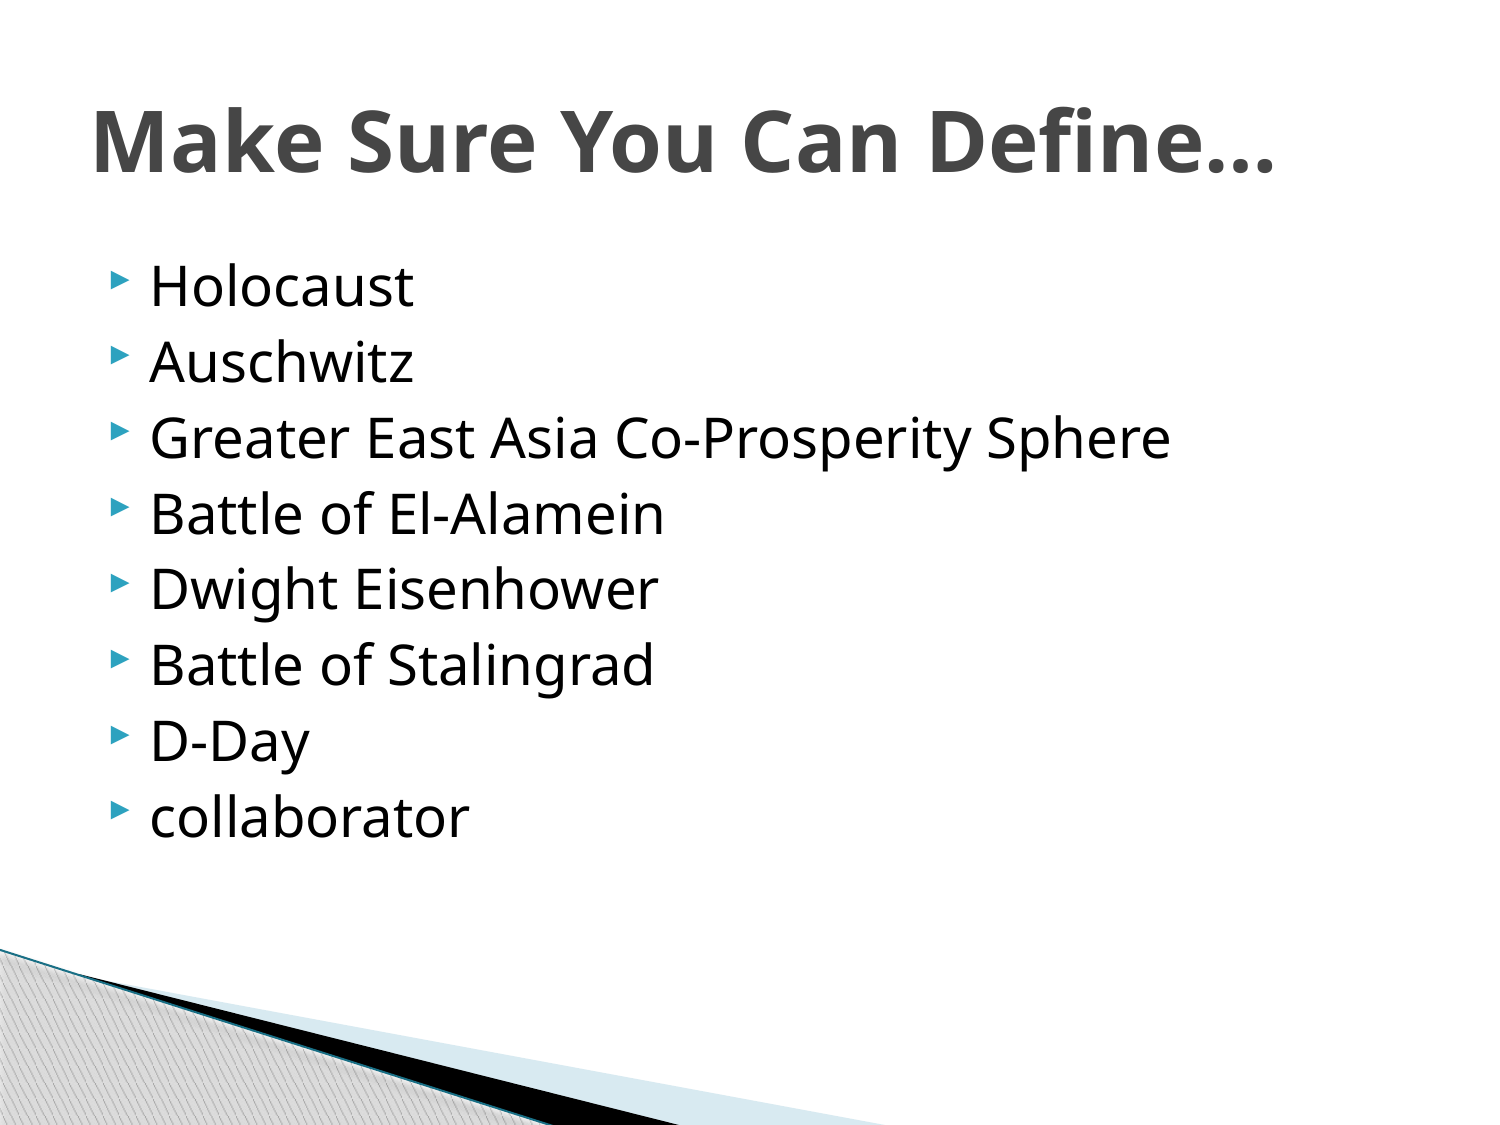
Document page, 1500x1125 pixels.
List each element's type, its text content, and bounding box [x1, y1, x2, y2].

title Make Sure You Can Define… [75, 45, 1425, 233]
list Holocaust Auschwitz Greater East Asia Co-Prosperity Sphere Battle of El-Alamein Dwight Eisenhower Battle of Stalingrad D-Day collaborator [75, 243, 1425, 986]
